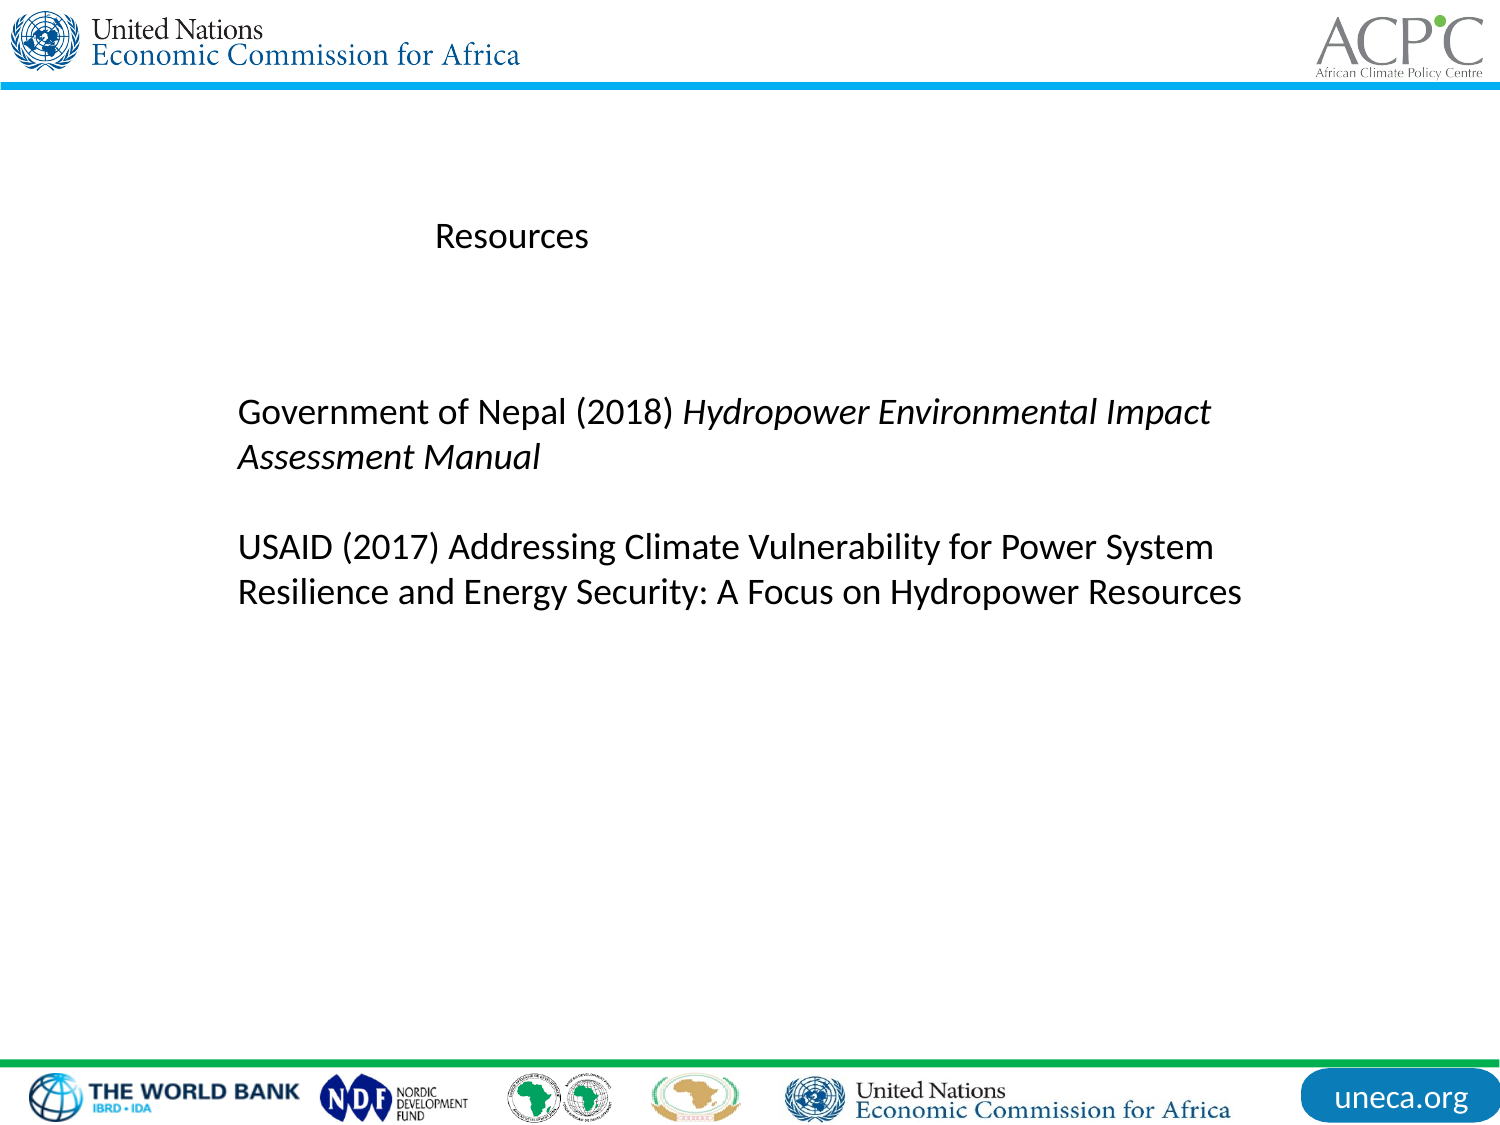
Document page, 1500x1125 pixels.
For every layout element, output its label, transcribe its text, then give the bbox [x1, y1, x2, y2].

picture [29, 1073, 300, 1122]
picture [505, 1071, 614, 1124]
picture [780, 1074, 1235, 1124]
text_box Resources [420, 203, 605, 264]
picture [1312, 11, 1489, 81]
picture [319, 1073, 468, 1122]
picture [11, 11, 520, 71]
picture [651, 1072, 741, 1122]
text_box Government of Nepal (2018) Hydropower Environmental Impact Assessment Manual USAID (2017) Addressing Climate Vulnerability for Power System Resilience and Energy Security: A Focus on Hydropower Resources [223, 379, 1277, 620]
